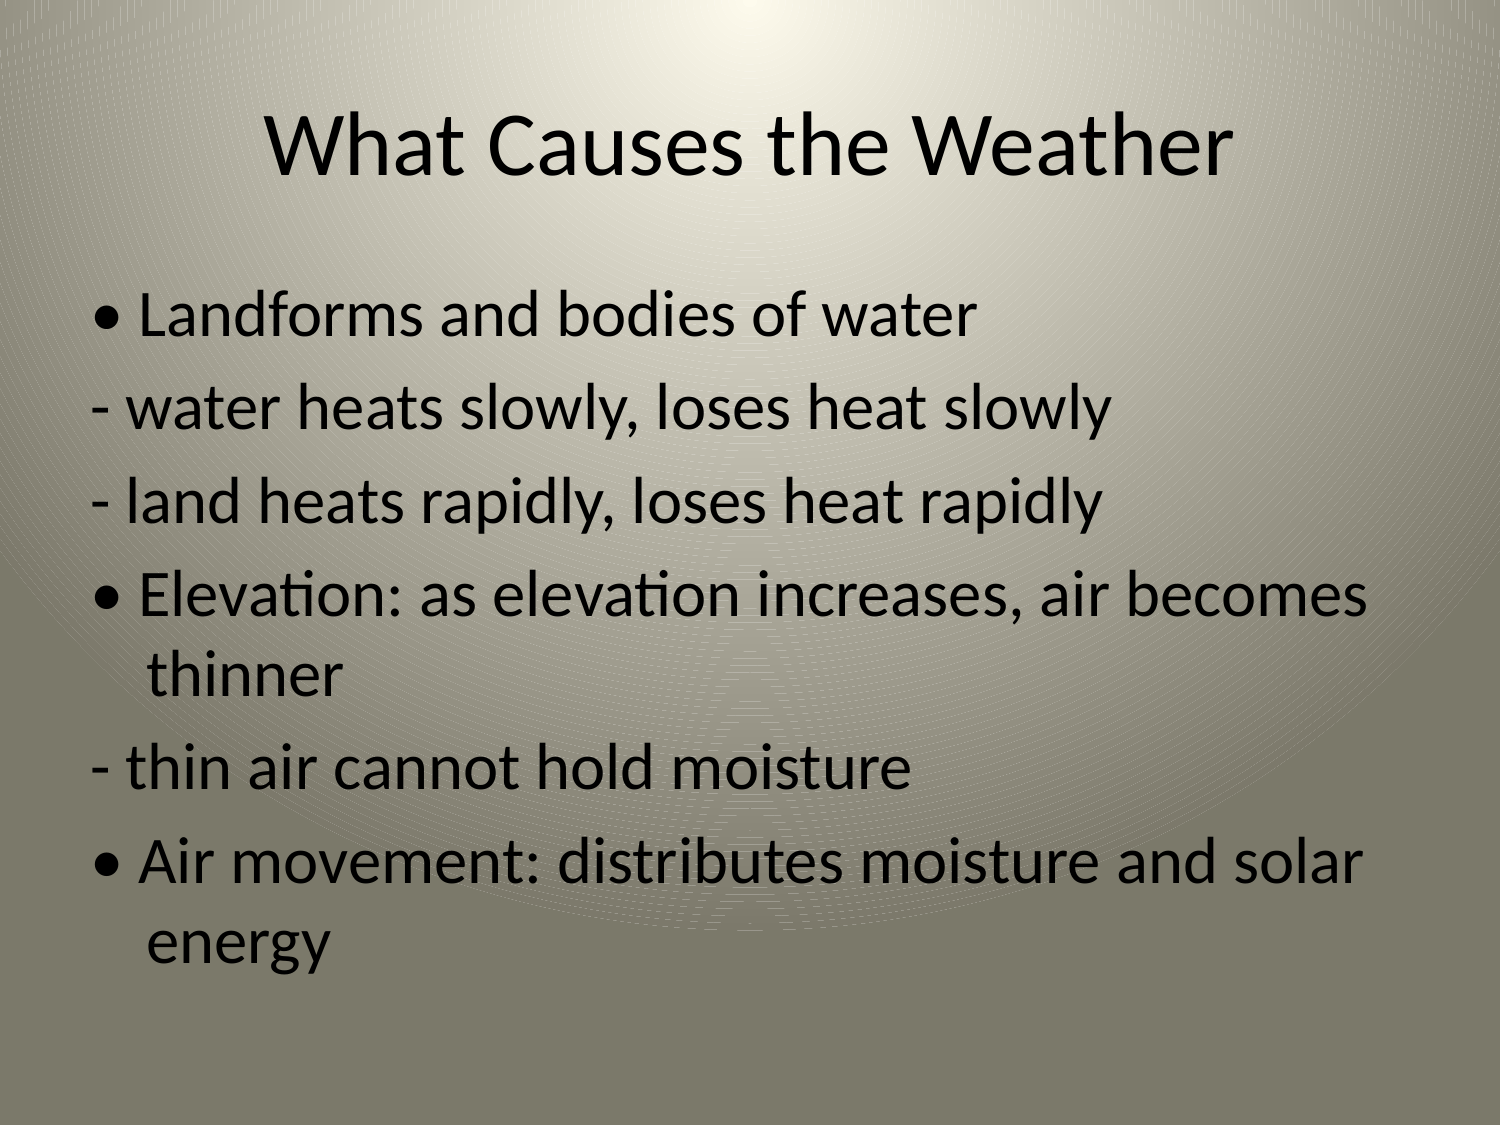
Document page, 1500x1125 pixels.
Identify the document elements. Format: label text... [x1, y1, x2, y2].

title What Causes the Weather [75, 45, 1425, 233]
list • Landforms and bodies of water - water heats slowly, loses heat slowly - land heats rapidly, loses heat rapidly • Elevation: as elevation increases, air becomes thinner - thin air cannot hold moisture • Air movement: distributes moisture and solar energy [75, 262, 1425, 1005]
